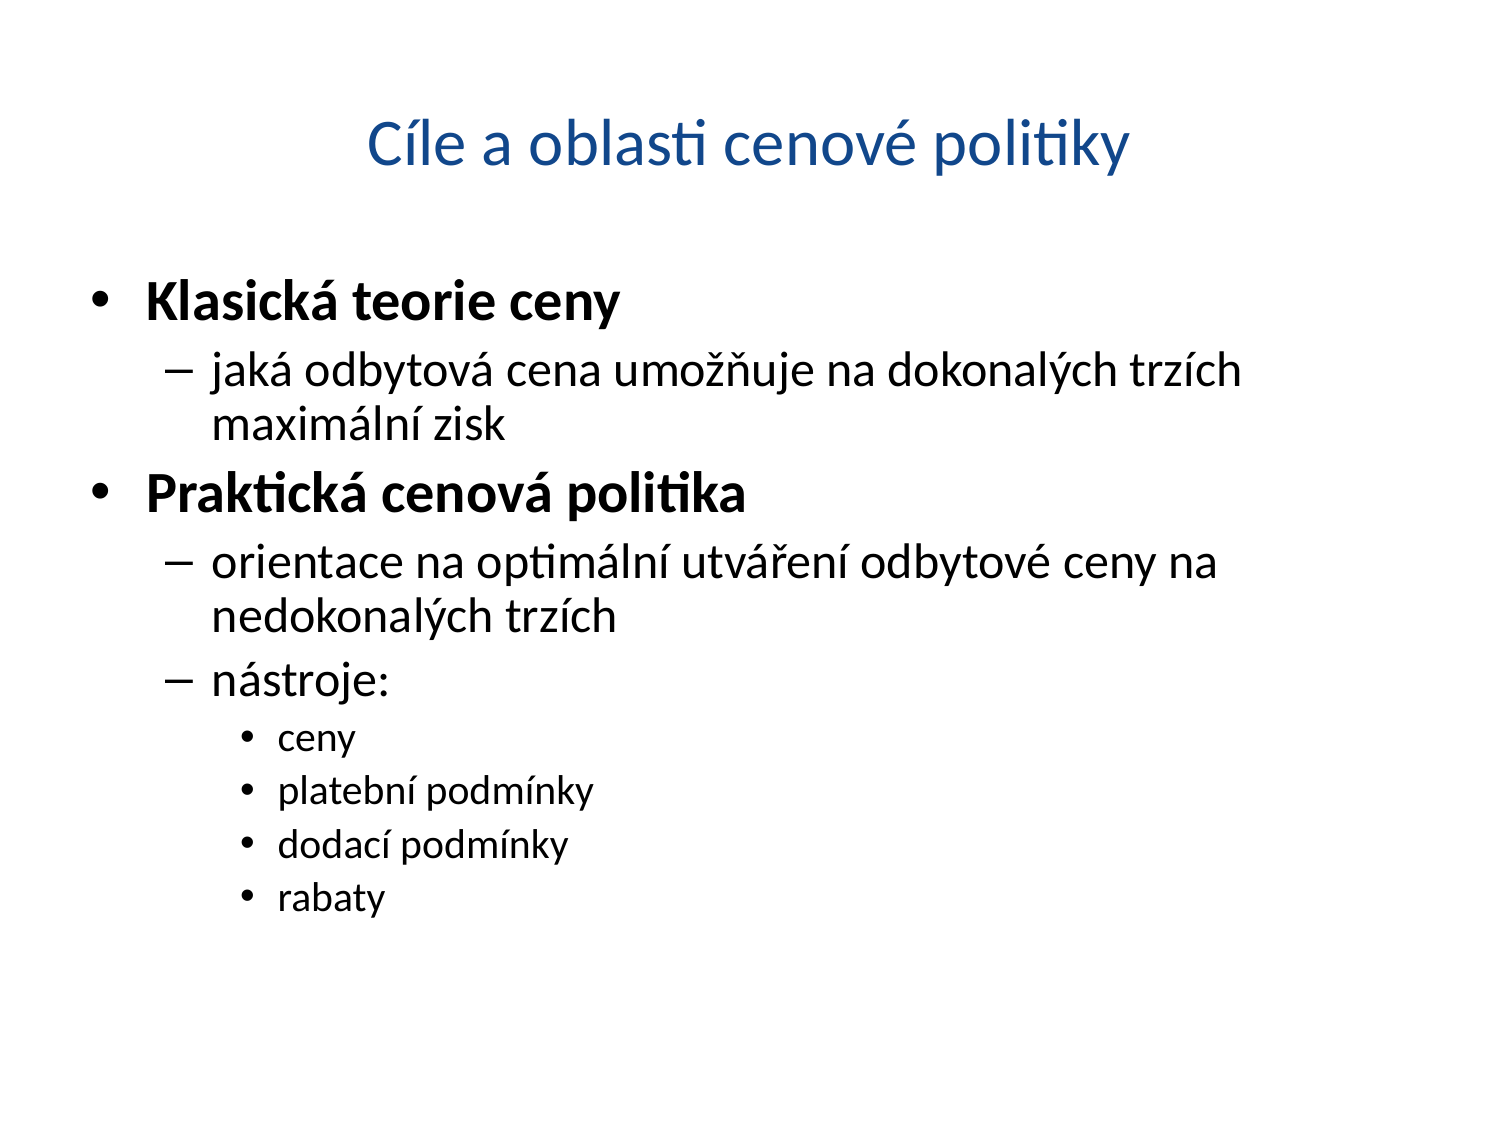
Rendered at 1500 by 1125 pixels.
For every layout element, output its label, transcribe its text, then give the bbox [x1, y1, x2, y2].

list Klasická teorie ceny jaká odbytová cena umožňuje na dokonalých trzích maximální zisk Praktická cenová politika orientace na optimální utváření odbytové ceny na nedokonalých trzích nástroje: ceny platební podmínky dodací podmínky rabaty [75, 262, 1425, 1005]
title Cíle a oblasti cenové politiky [75, 45, 1425, 233]
